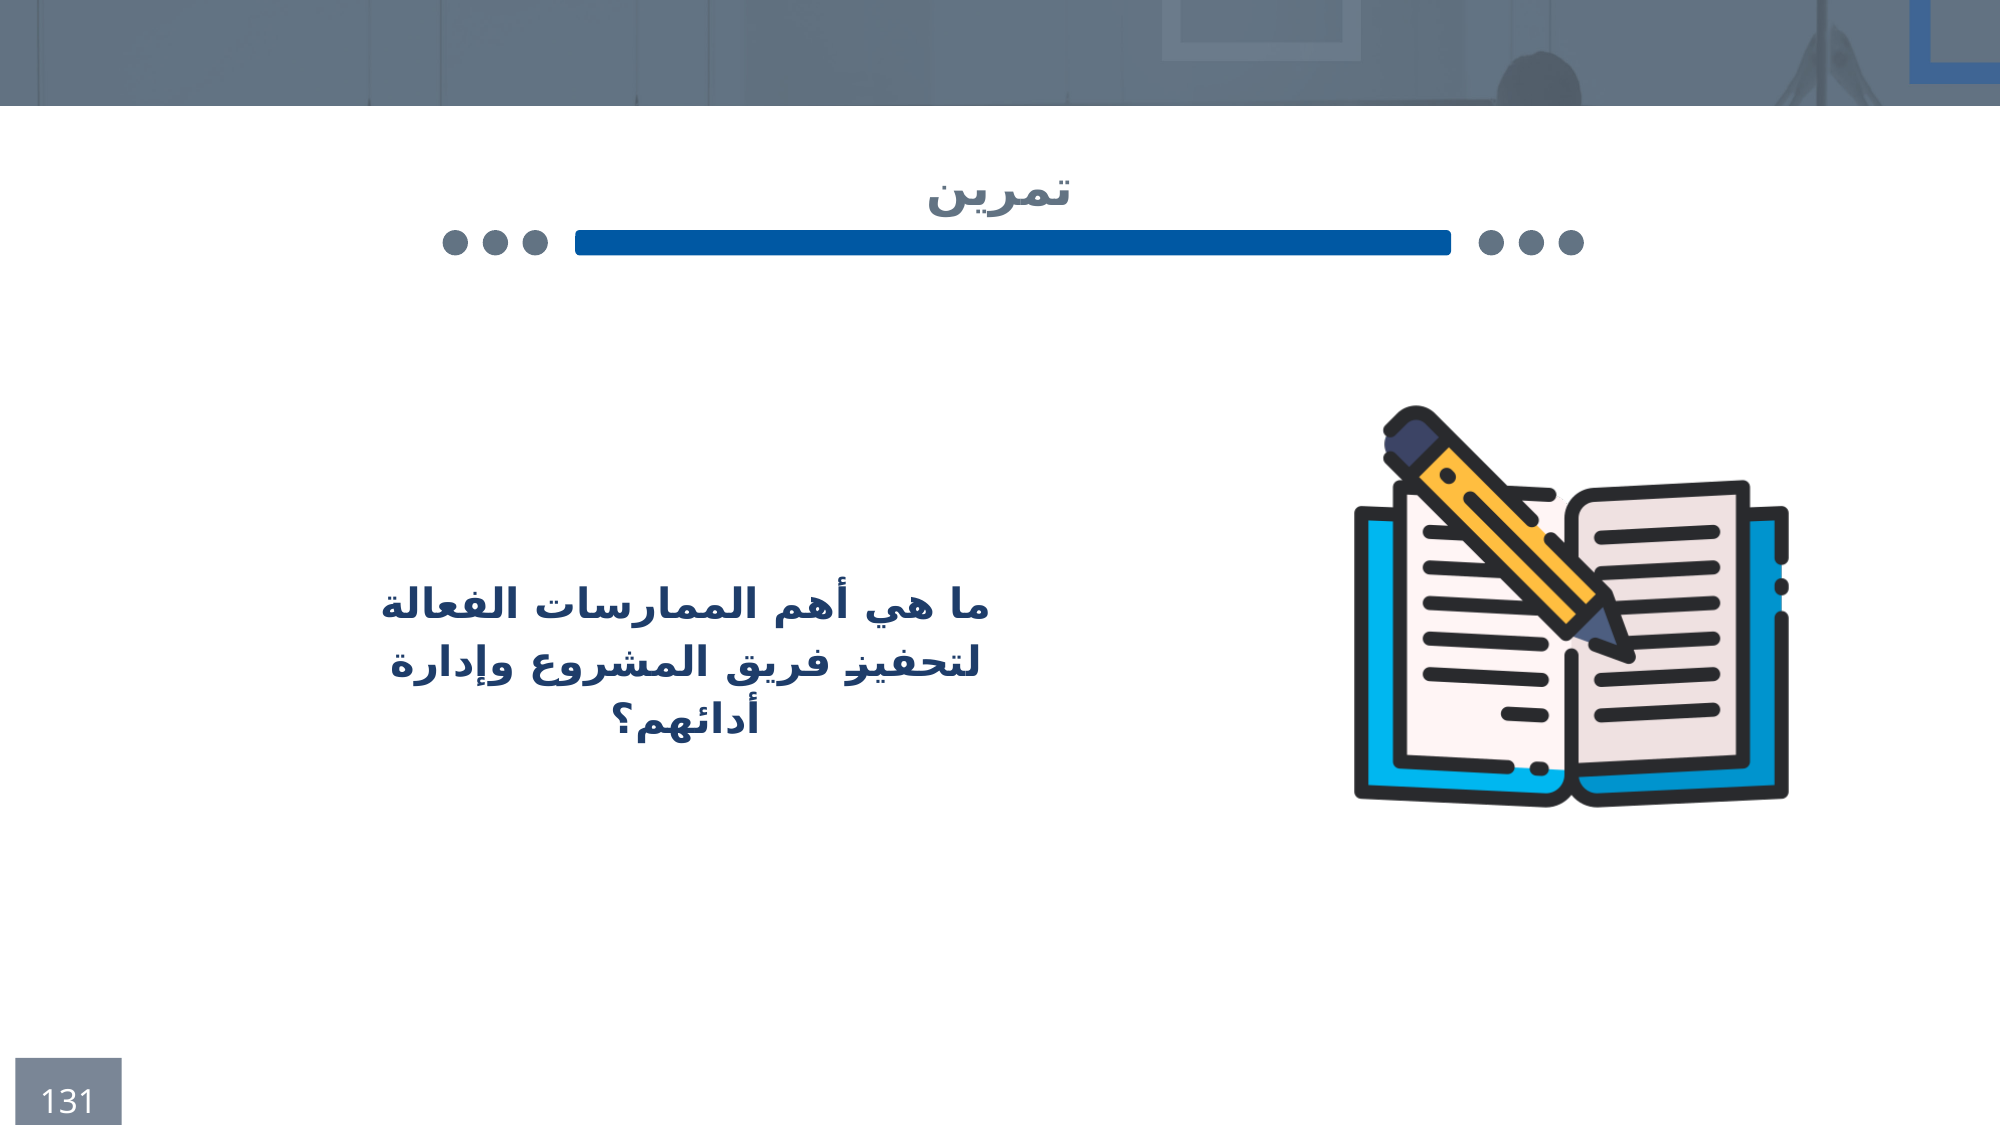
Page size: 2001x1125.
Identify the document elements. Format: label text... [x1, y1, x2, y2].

picture [0, 0, 2000, 106]
picture [1313, 349, 1829, 864]
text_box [330, 139, 1669, 256]
text_box ما هي أهم الممارسات الفعالة لتحفيز فريق المشروع وإدارة أدائهم؟ [331, 562, 1041, 750]
